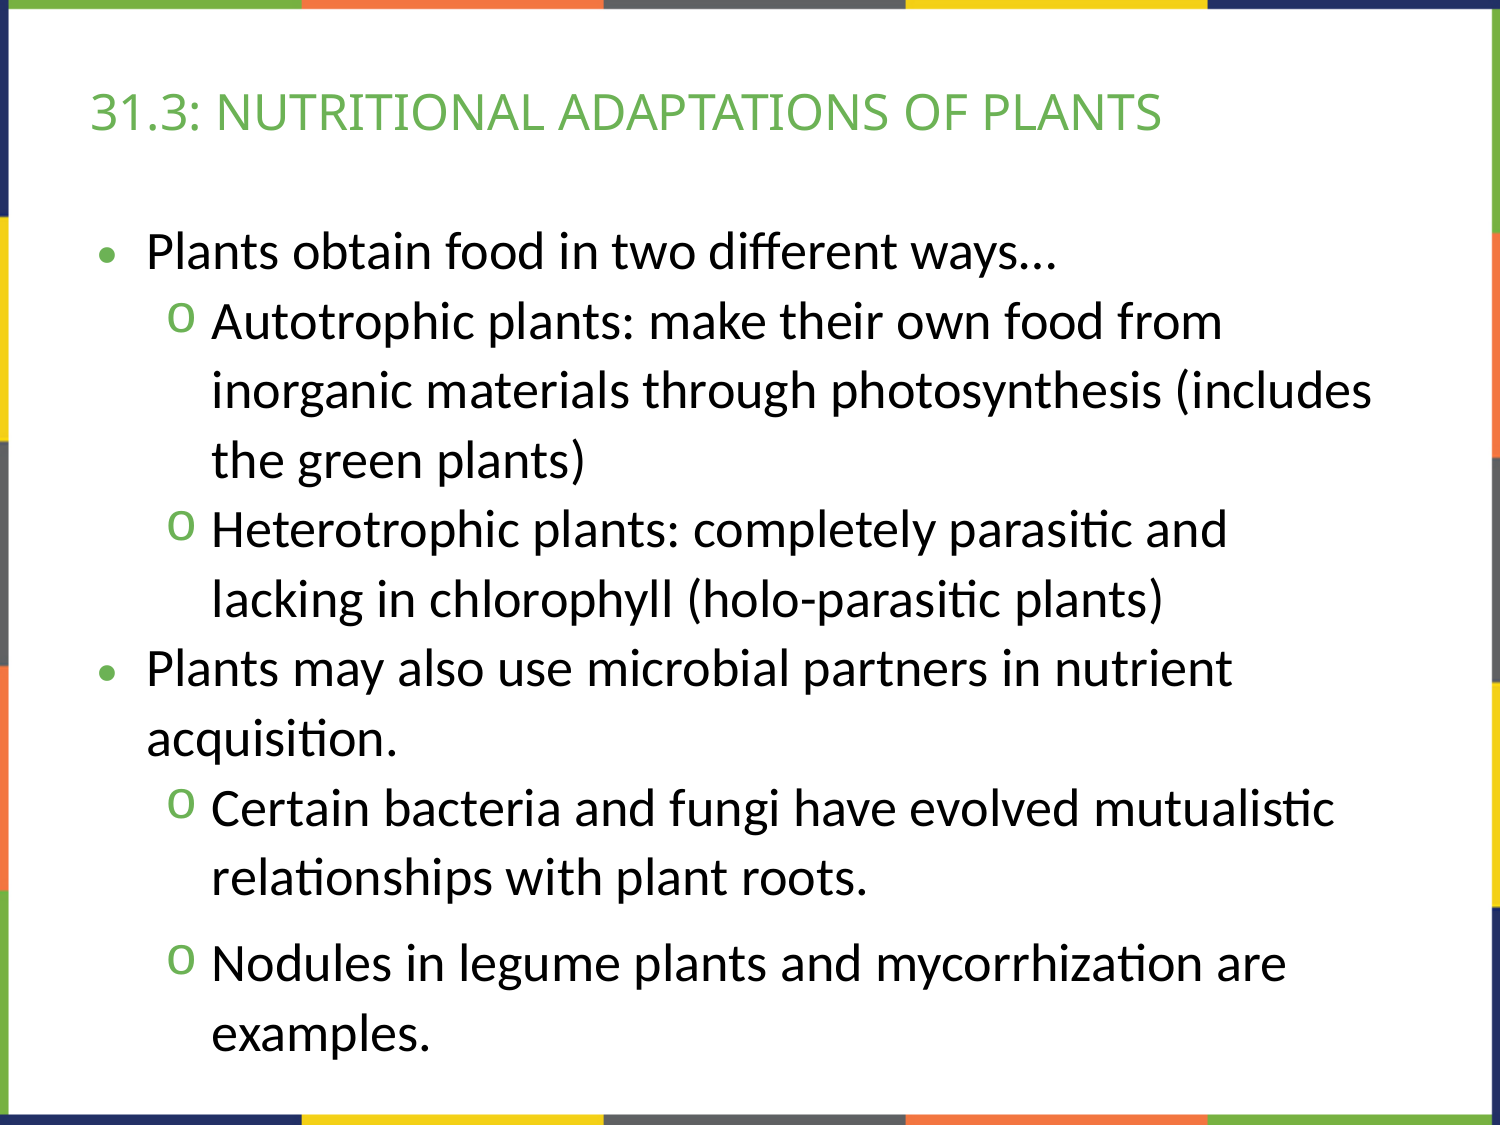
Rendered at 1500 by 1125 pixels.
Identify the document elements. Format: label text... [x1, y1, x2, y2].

picture [0, 0, 1500, 1125]
list Plants obtain food in two different ways… Autotrophic plants: make their own food from inorganic materials through photosynthesis (includes the green plants) Heterotrophic plants: completely parasitic and lacking in chlorophyll (holo-parasitic plants) Plants may also use microbial partners in nutrient acquisition. Certain bacteria and fungi have evolved mutualistic relationships with plant roots. Nodules in legume plants and mycorrhization are examples. [75, 203, 1398, 1067]
title 31.3: NUTRITIONAL ADAPTATIONS OF PLANTS [75, 39, 1398, 148]
